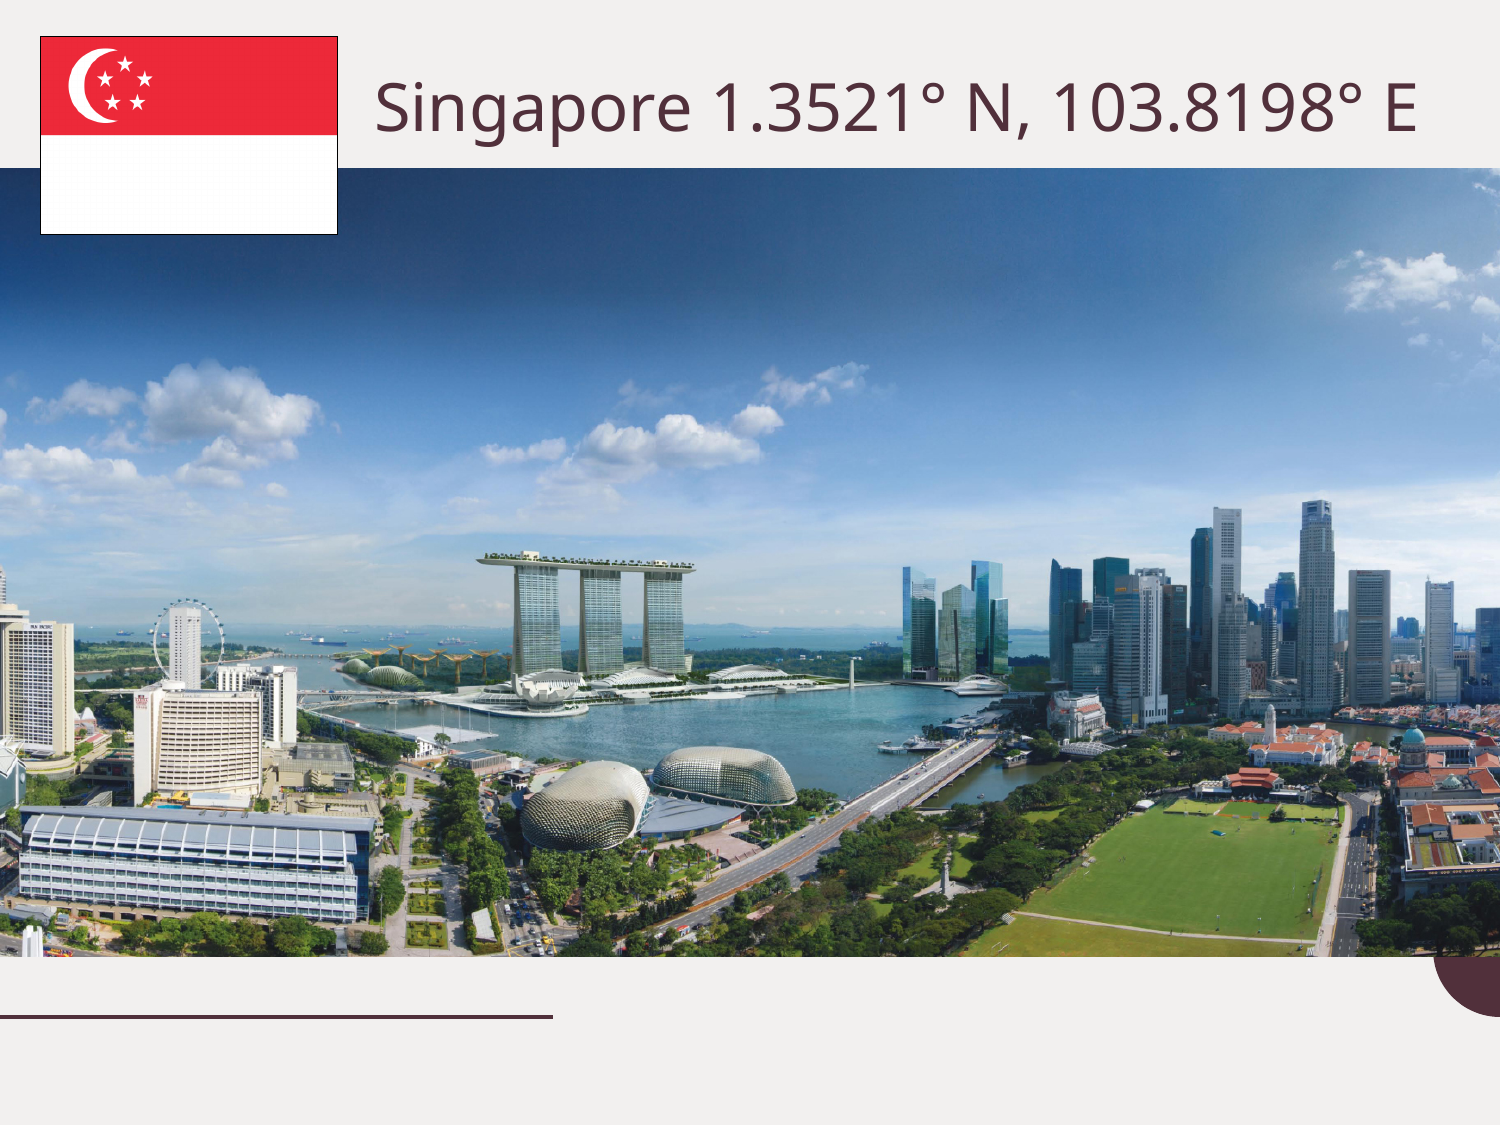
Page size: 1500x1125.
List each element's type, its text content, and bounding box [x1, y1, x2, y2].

title Singapore 1.3521° N, 103.8198° E [338, 66, 1436, 168]
picture [0, 36, 1500, 957]
